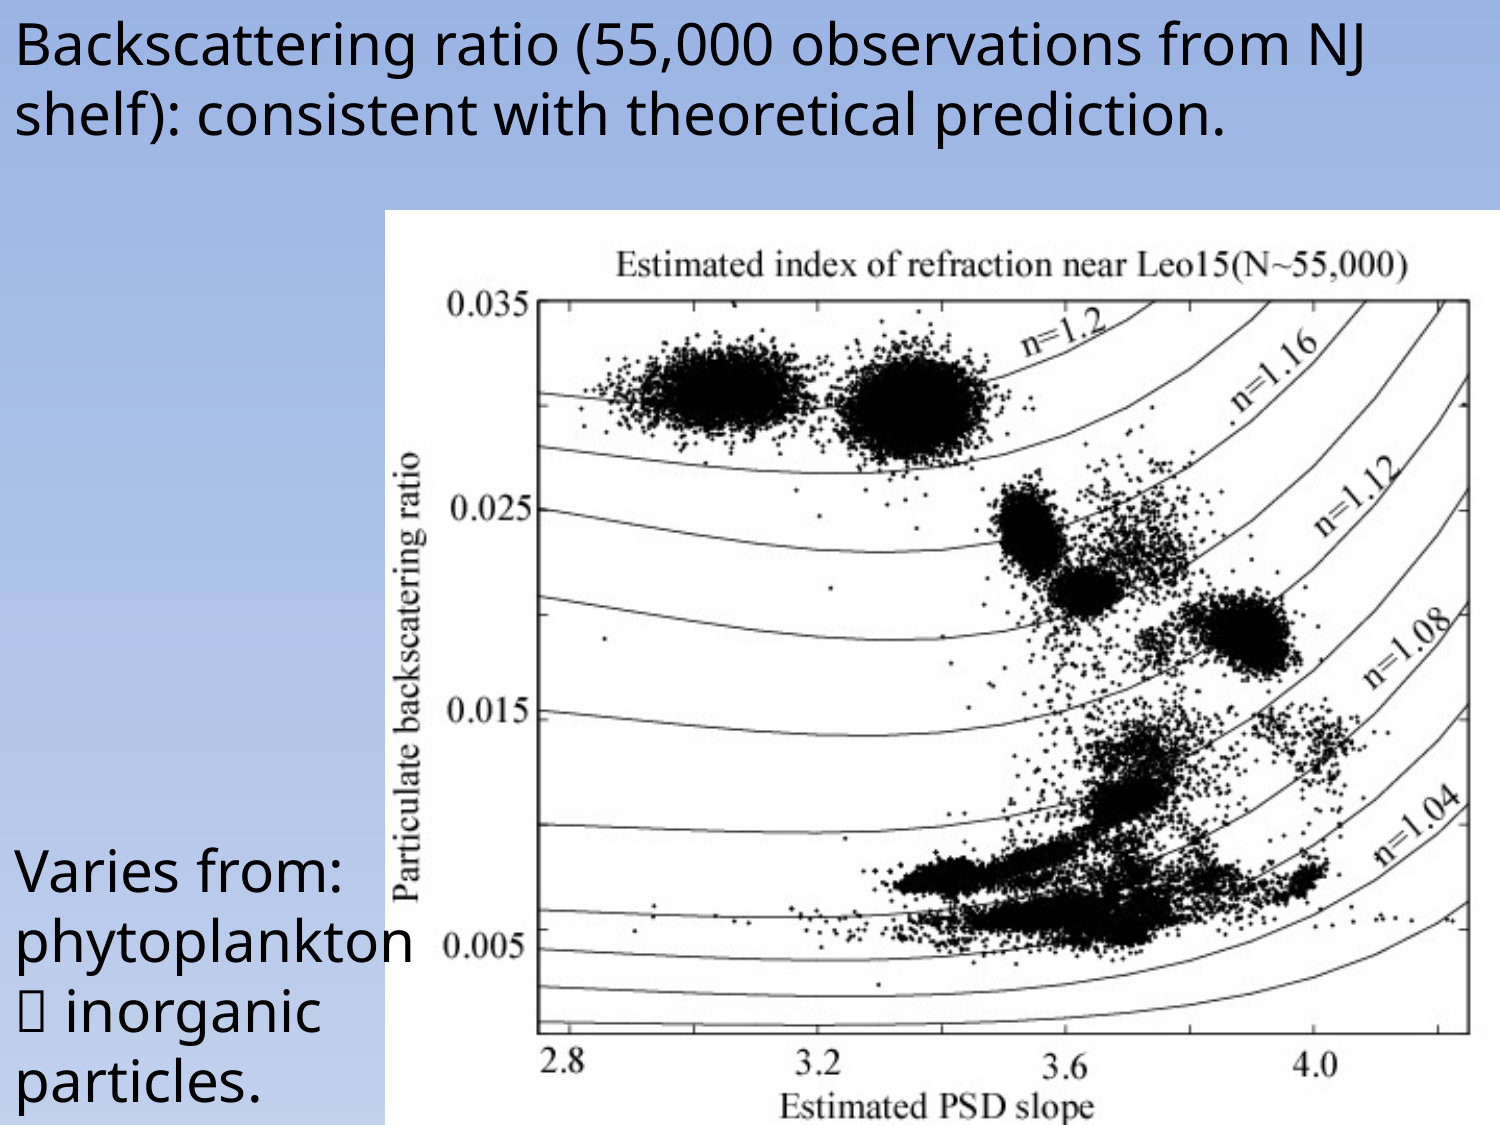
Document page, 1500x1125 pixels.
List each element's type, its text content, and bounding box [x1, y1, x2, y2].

text_box Varies from: phytoplankton  inorganic particles. [0, 827, 380, 1122]
text_box Backscattering ratio (55,000 observations from NJ shelf): consistent with theoretical prediction. [0, 0, 1441, 155]
picture [385, 210, 1500, 1125]
